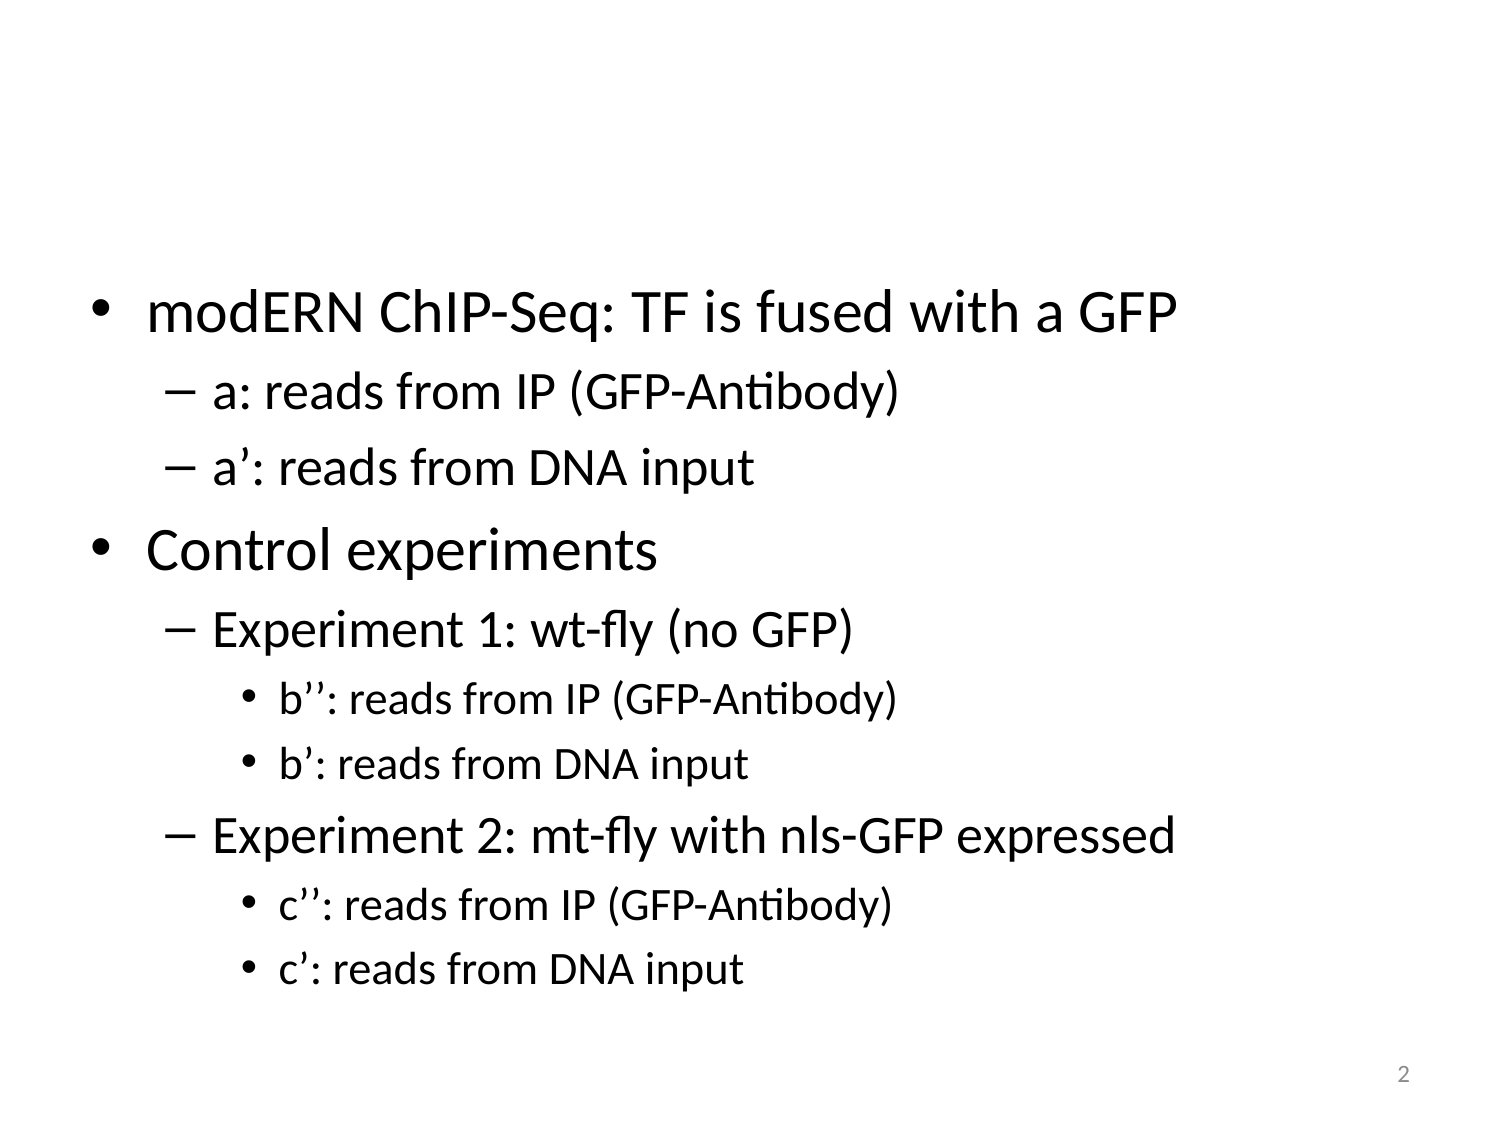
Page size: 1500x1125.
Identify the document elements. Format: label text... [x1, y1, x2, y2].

list modERN ChIP-Seq: TF is fused with a GFP a: reads from IP (GFP-Antibody) a’: reads from DNA input Control experiments Experiment 1: wt-fly (no GFP) b’’: reads from IP (GFP-Antibody) b’: reads from DNA input Experiment 2: mt-fly with nls-GFP expressed c’’: reads from IP (GFP-Antibody) c’: reads from DNA input [75, 262, 1425, 1005]
slide_number 2 [1074, 1042, 1425, 1103]
